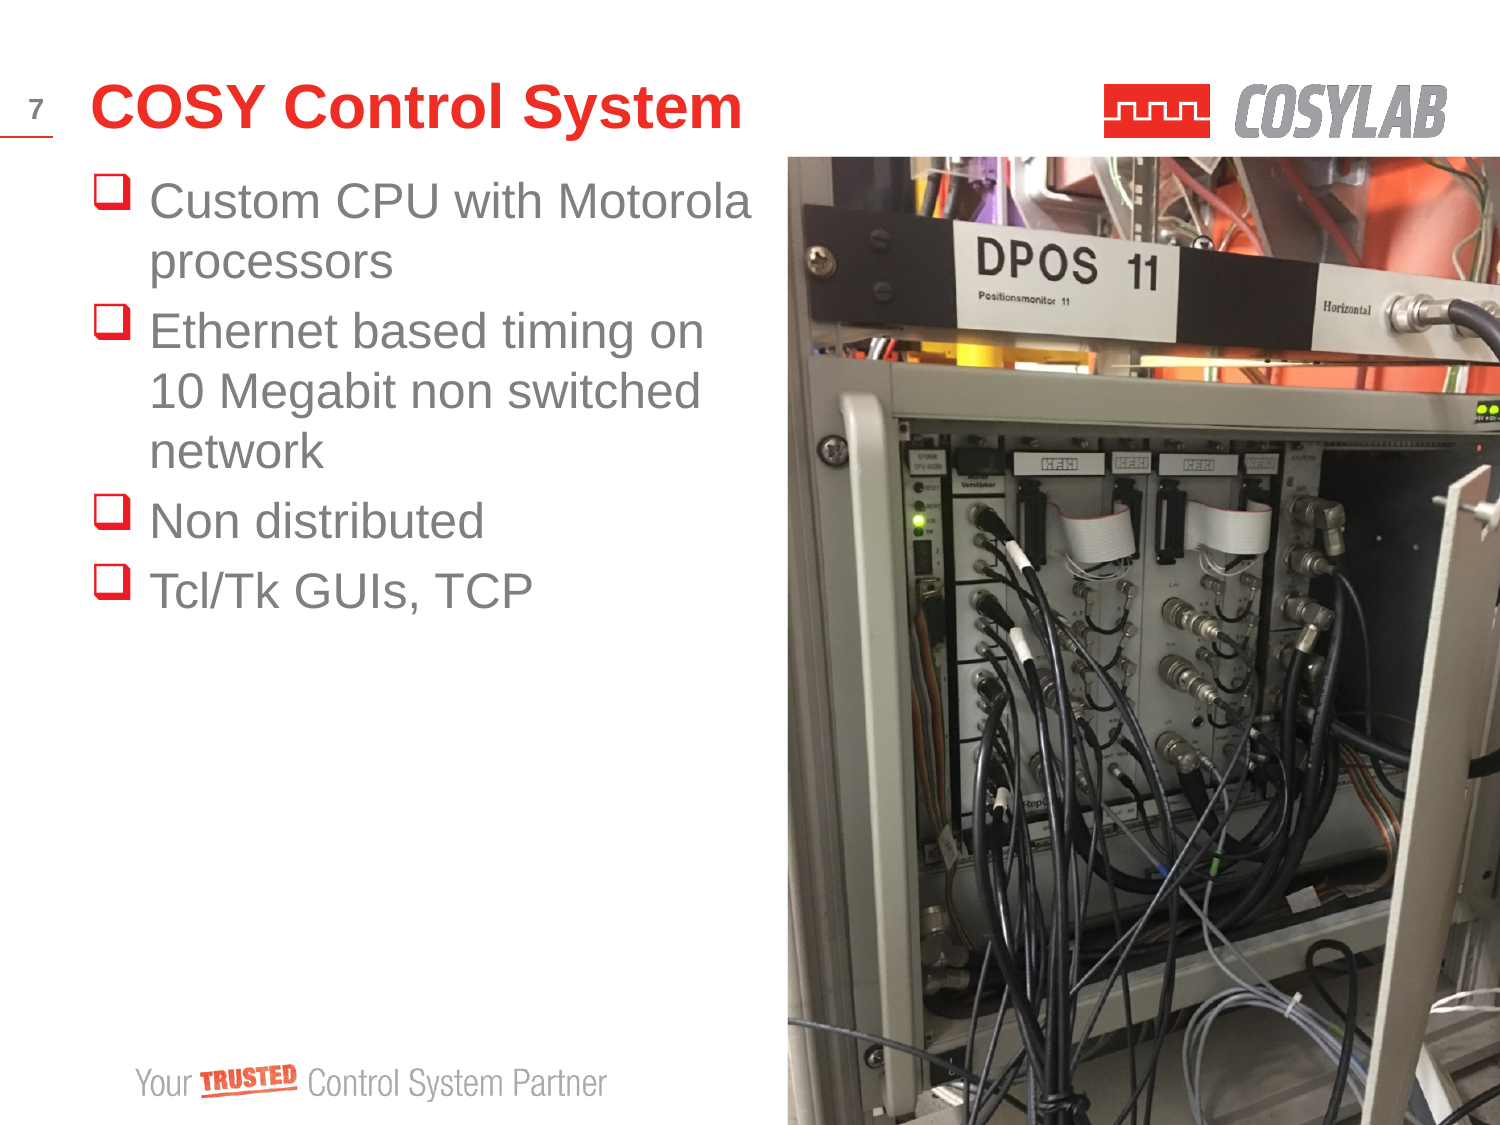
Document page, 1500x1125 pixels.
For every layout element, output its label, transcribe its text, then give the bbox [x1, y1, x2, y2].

picture [135, 1063, 607, 1102]
picture [665, 158, 1500, 1125]
list Custom CPU with Motorola processors Ethernet based timing on 10 Megabit non switched network Non distributed Tcl/Tk GUIs, TCP [75, 160, 788, 1047]
picture [1105, 84, 1447, 138]
title COSY Control System [75, 19, 1105, 149]
slide_number 7 [0, 78, 73, 138]
